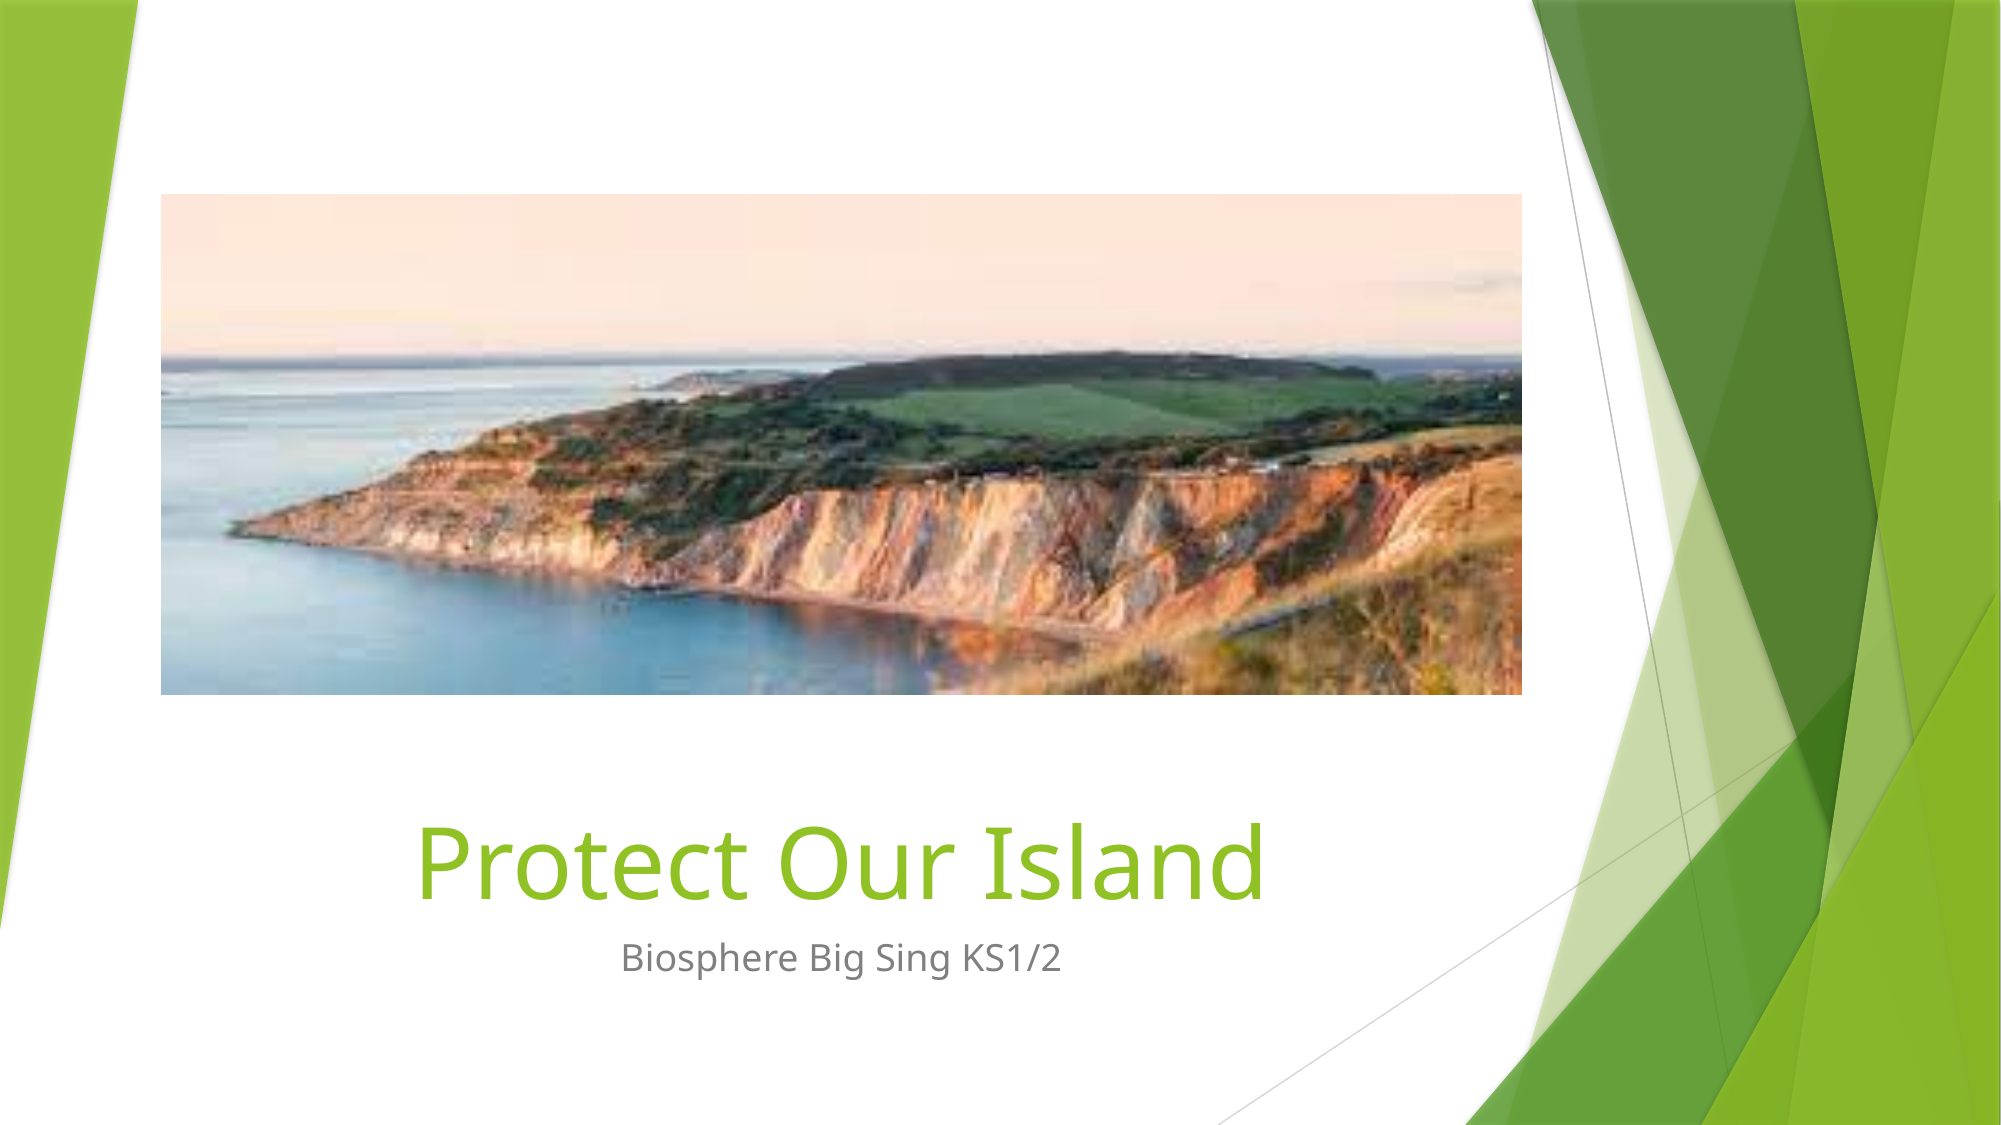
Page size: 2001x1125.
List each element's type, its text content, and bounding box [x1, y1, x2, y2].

picture [161, 194, 1522, 695]
subtitle Biosphere Big Sing KS1/2 [161, 926, 1522, 1004]
title Protect Our Island [161, 746, 1522, 926]
